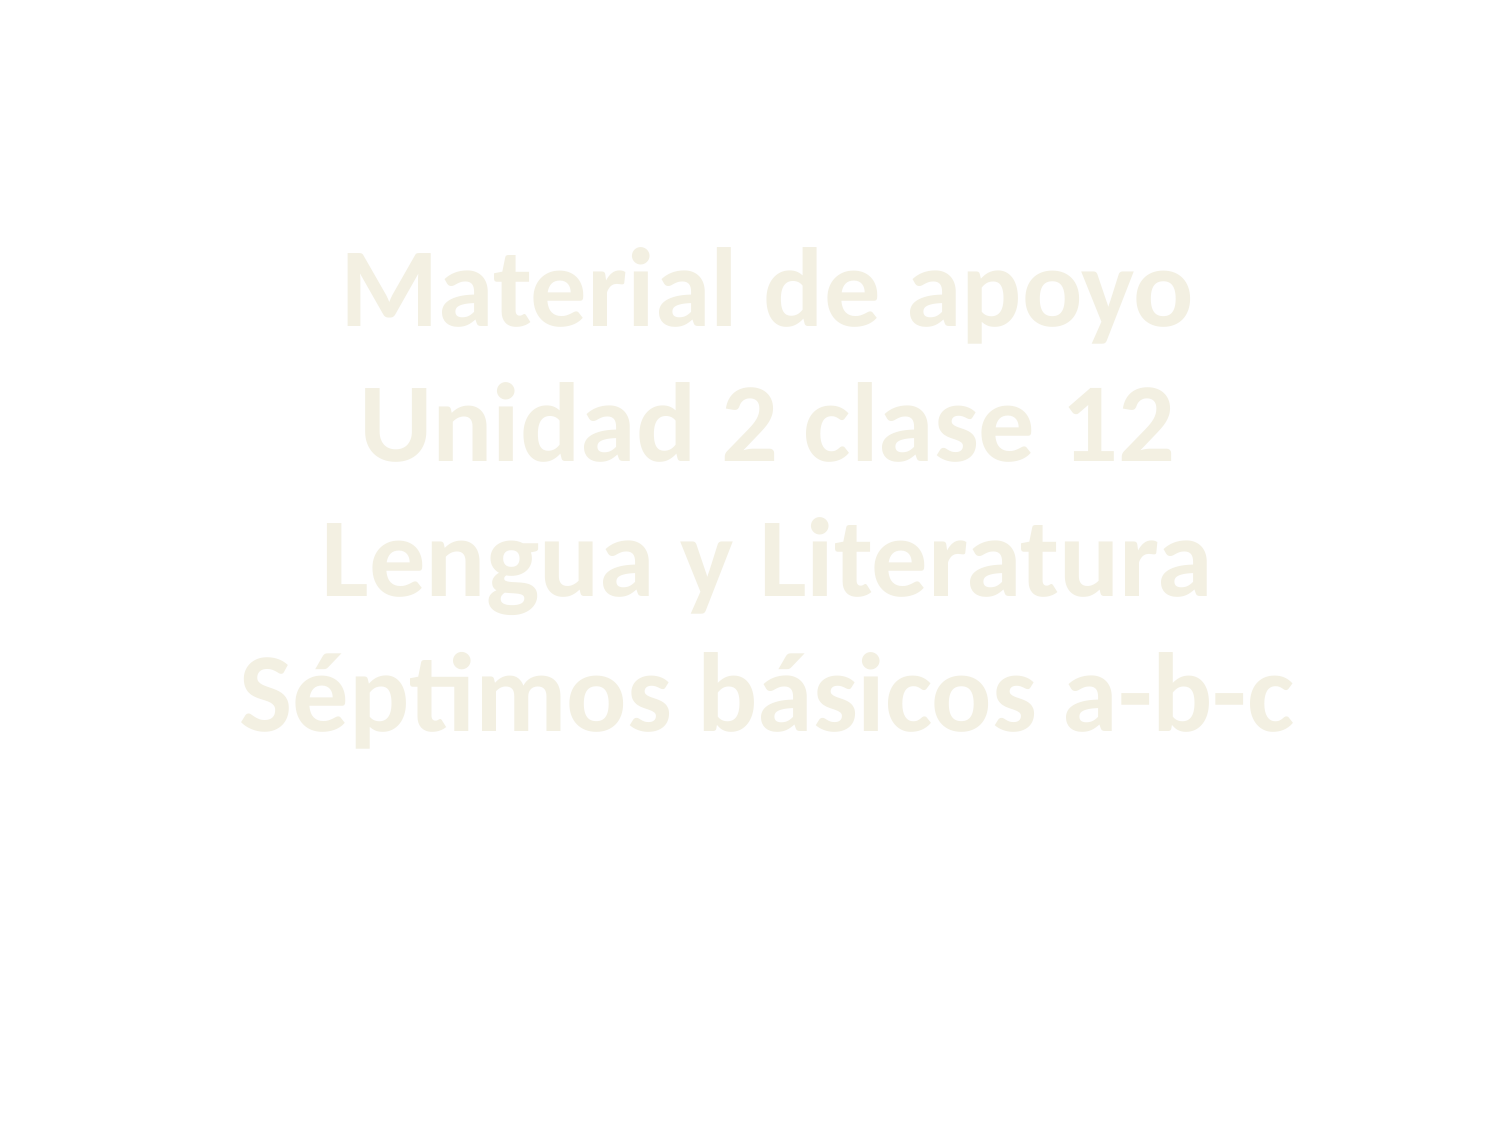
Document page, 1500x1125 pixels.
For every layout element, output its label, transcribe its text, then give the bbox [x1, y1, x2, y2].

text_box Material de apoyo Unidad 2 clase 12 Lengua y Literatura Séptimos básicos a-b-c [171, 206, 1365, 762]
